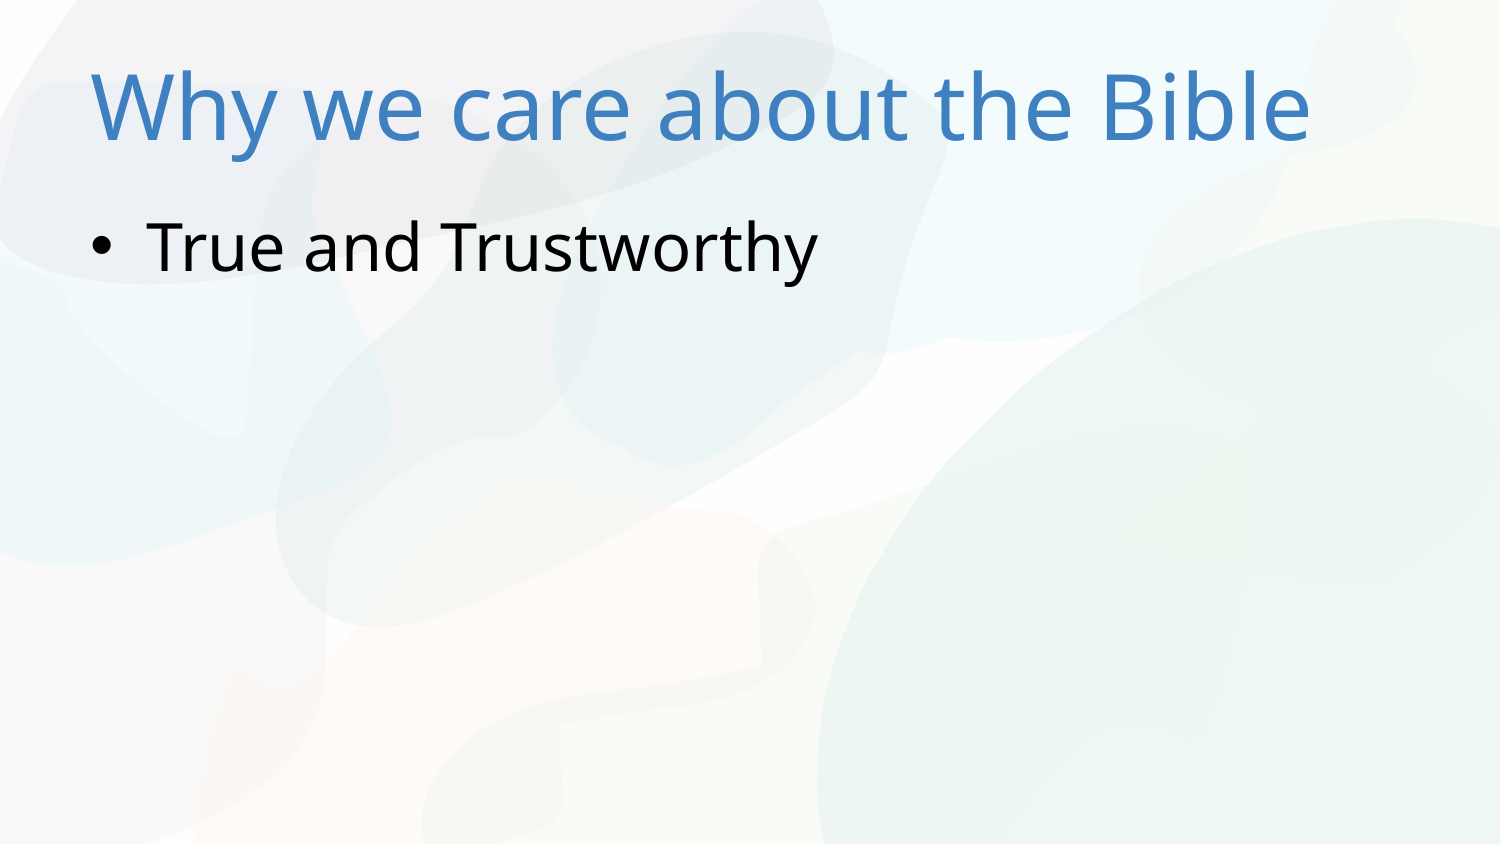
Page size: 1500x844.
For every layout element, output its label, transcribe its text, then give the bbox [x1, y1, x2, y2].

picture [0, 0, 1500, 844]
title Why we care about the Bible [75, 33, 1425, 175]
list True and Trustworthy [75, 196, 1425, 800]
